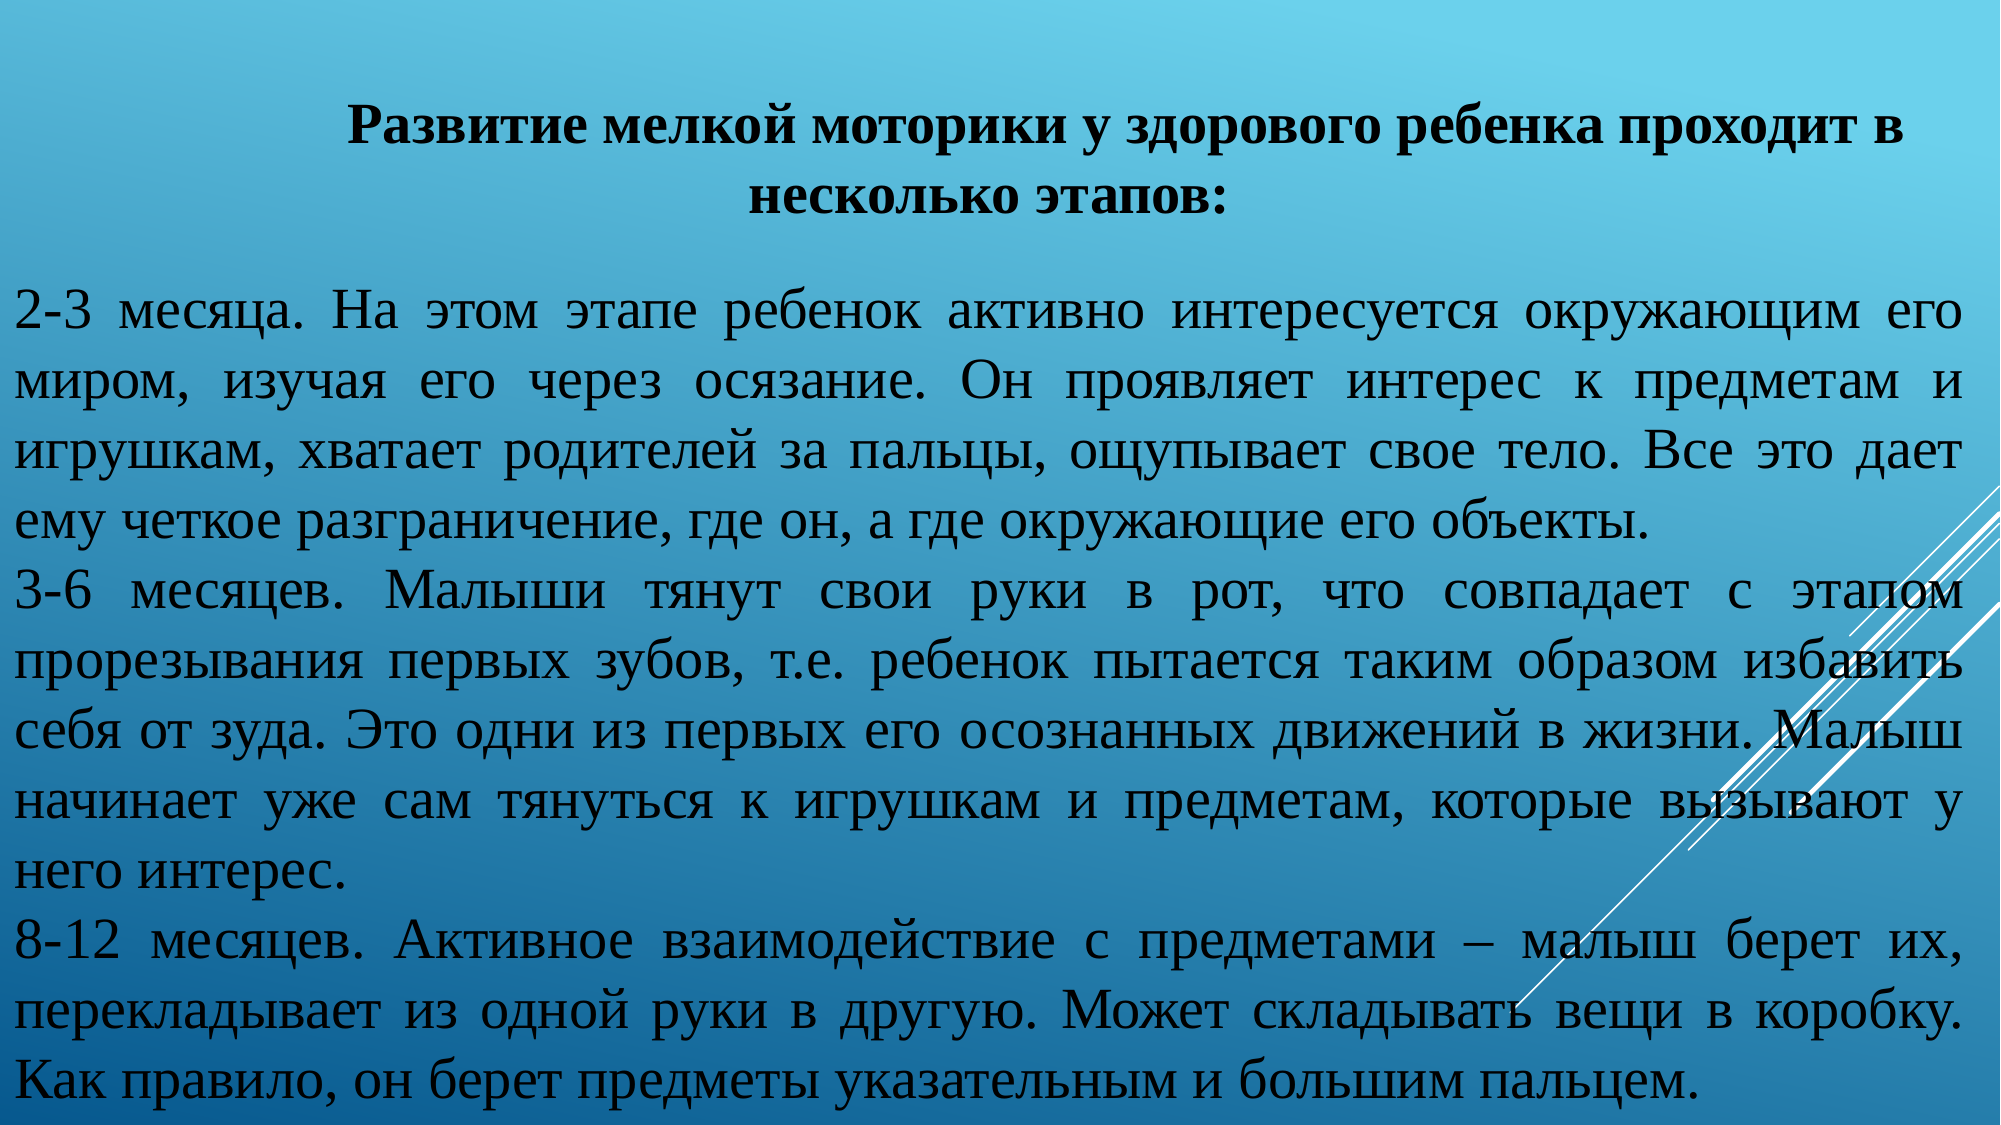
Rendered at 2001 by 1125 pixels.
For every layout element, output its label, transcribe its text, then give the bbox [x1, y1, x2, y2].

text_box Развитие мелкой моторики у здорового ребенка проходит в несколько этапов: 2-3 месяца. На этом этапе ребенок активно интересуется окружающим его миром, изучая его через осязание. Он проявляет интерес к предметам и игрушкам, хватает родителей за пальцы, ощупывает свое тело. Все это дает ему четкое разграничение, где он, а где окружающие его объекты. 3-6 месяцев. Малыши тянут свои руки в рот, что совпадает с этапом прорезывания первых зубов, т.е. ребенок пытается таким образом избавить себя от зуда. Это одни из первых его осознанных движений в жизни. Малыш начинает уже сам тянуться к игрушкам и предметам, которые вызывают у него интерес. 8-12 месяцев. Активное взаимодействие с предметами – малыш берет их, перекладывает из одной руки в другую. Может складывать вещи в коробку. Как правило, он берет предметы указательным и большим пальцем. [0, 77, 1980, 1118]
